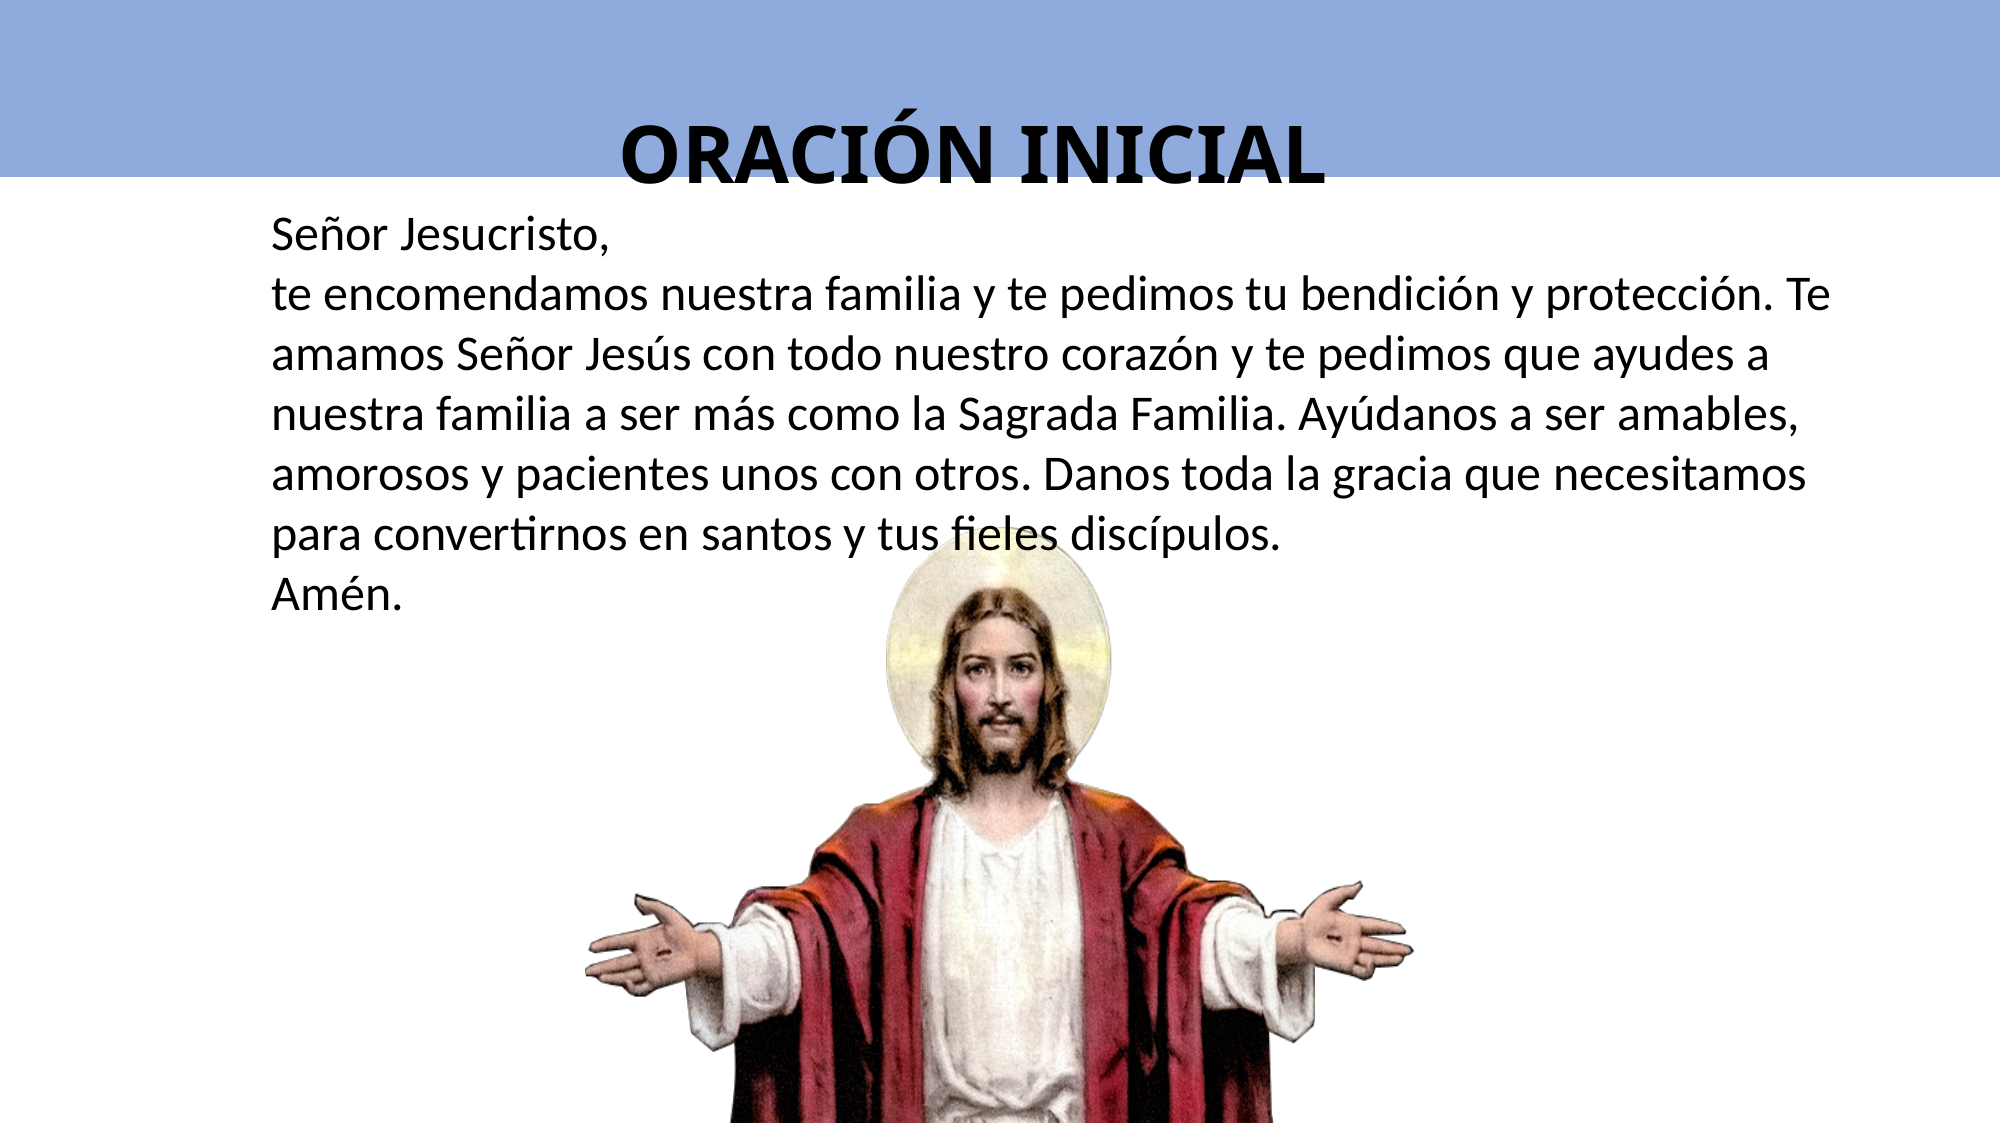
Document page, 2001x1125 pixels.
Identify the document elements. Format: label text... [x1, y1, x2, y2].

picture [585, 527, 1415, 1123]
text_box [0, 0, 2000, 178]
text_box Señor Jesucristo, te encomendamos nuestra familia y te pedimos tu bendición y protección. Te amamos Señor Jesús con todo nuestro corazón y te pedimos que ayudes a nuestra familia a ser más como la Sagrada Familia. Ayúdanos a ser amables, amorosos y pacientes unos con otros. Danos toda la gracia que necesitamos para convertirnos en santos y tus fieles discípulos. Amén. [256, 192, 1903, 628]
text_box Oración inicial [463, 80, 1483, 192]
text_box [463, 2, 1537, 192]
